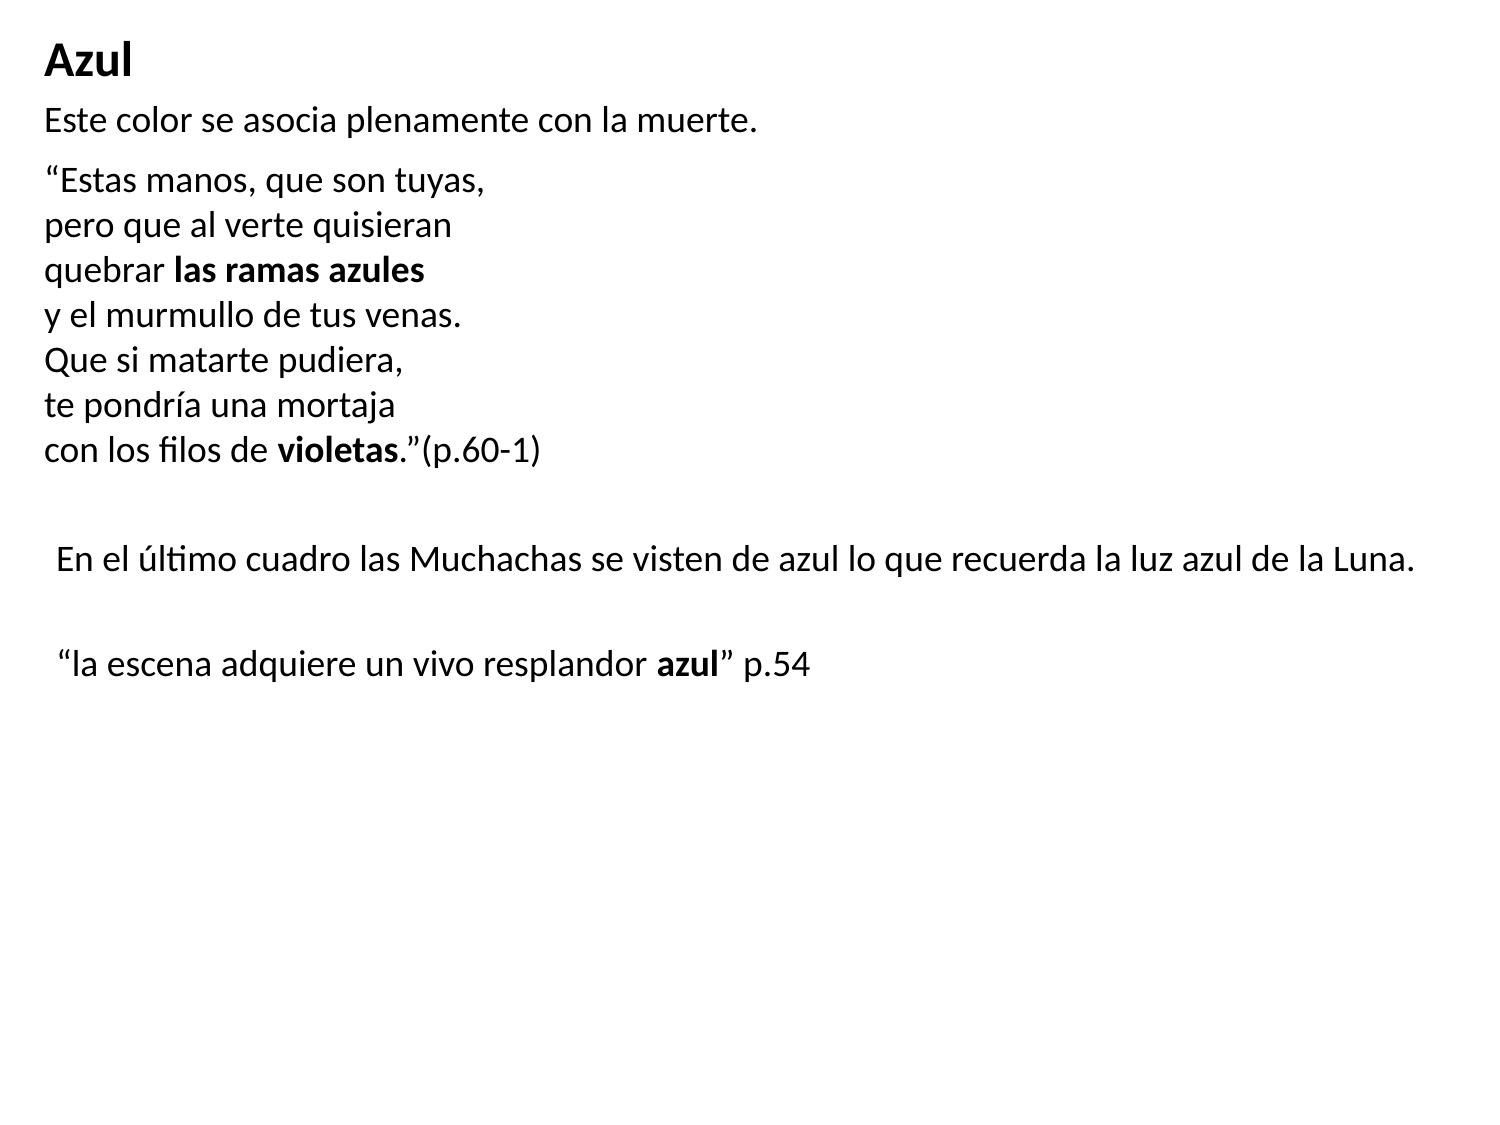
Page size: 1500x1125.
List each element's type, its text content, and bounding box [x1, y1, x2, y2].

text_box Este color se asocia plenamente con la muerte. [29, 87, 1424, 147]
text_box Azul [29, 19, 1471, 154]
text_box “Estas manos, que son tuyas, pero que al verte quisieran quebrar las ramas azules y el murmullo de tus venas. Que si matarte pudiera, te pondría una mortaja con los filos de violetas.”(p.60-1) [29, 147, 1424, 478]
text_box “la escena adquiere un vivo resplandor azul” p.54 [41, 631, 1388, 692]
text_box En el último cuadro las Muchachas se visten de azul lo que recuerda la luz azul de la Luna. [41, 527, 1447, 587]
